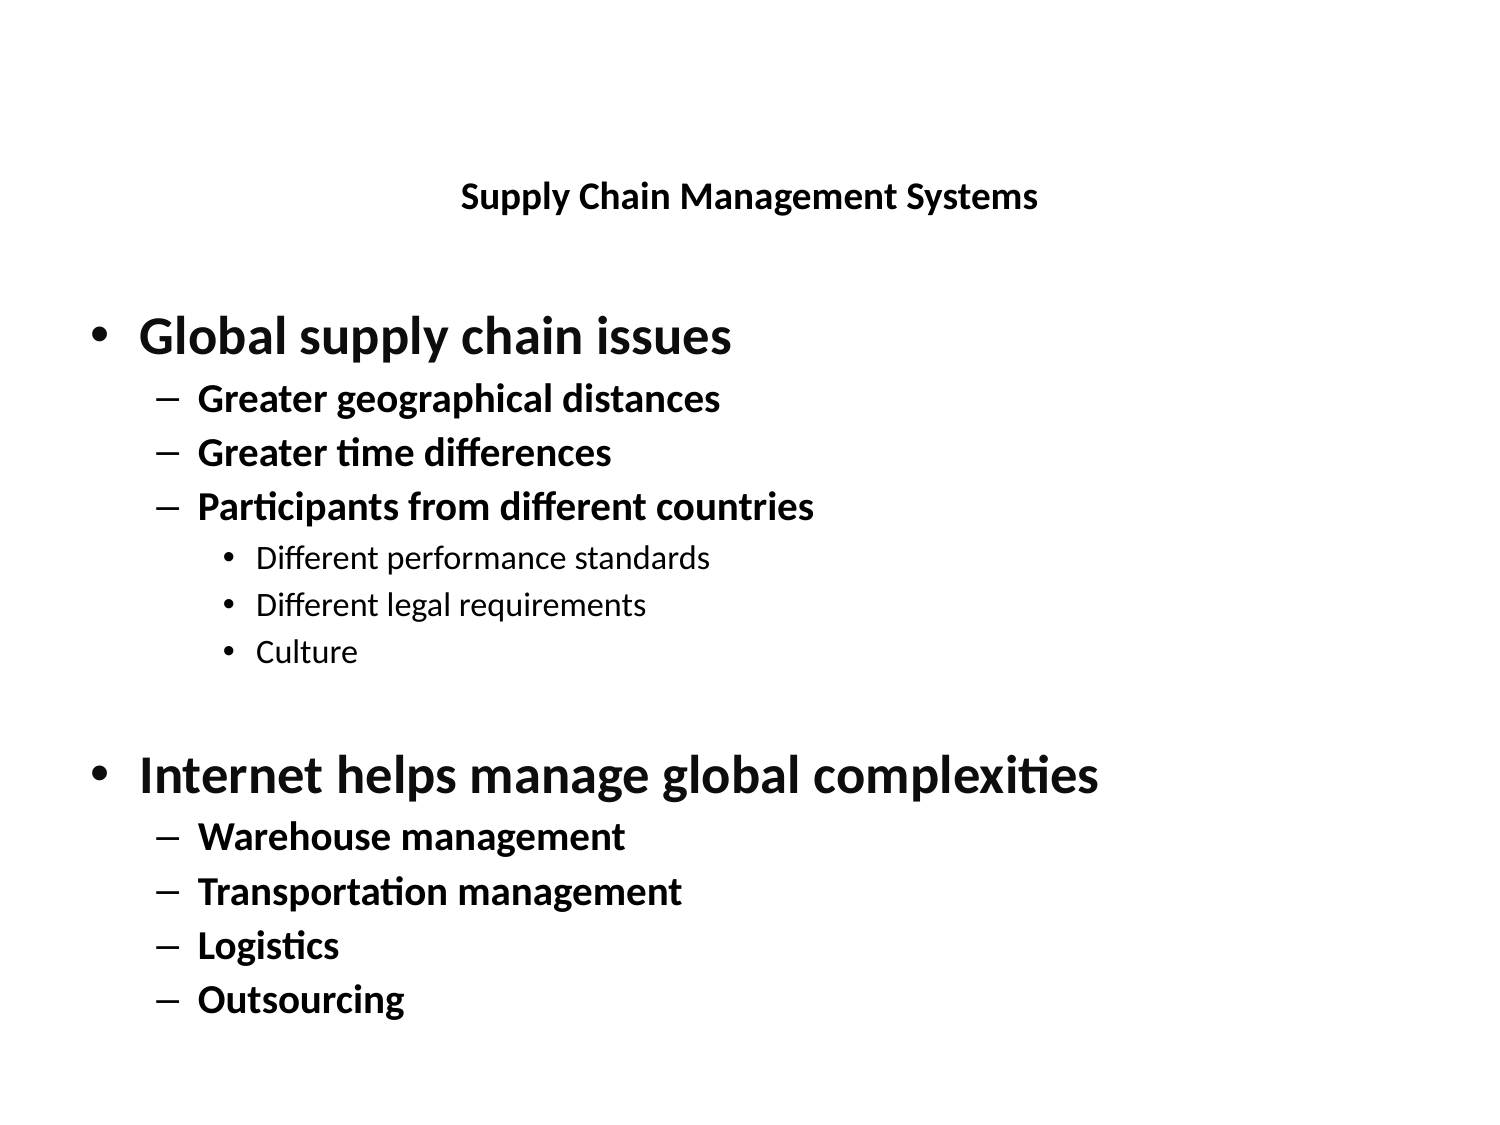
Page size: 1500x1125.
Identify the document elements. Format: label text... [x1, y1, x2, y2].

list Global supply chain issues Greater geographical distances Greater time differences Participants from different countries Different performance standards Different legal requirements Culture Internet helps manage global complexities Warehouse management Transportation management Logistics Outsourcing [75, 299, 1425, 1038]
list Supply Chain Management Systems [0, 162, 1500, 225]
